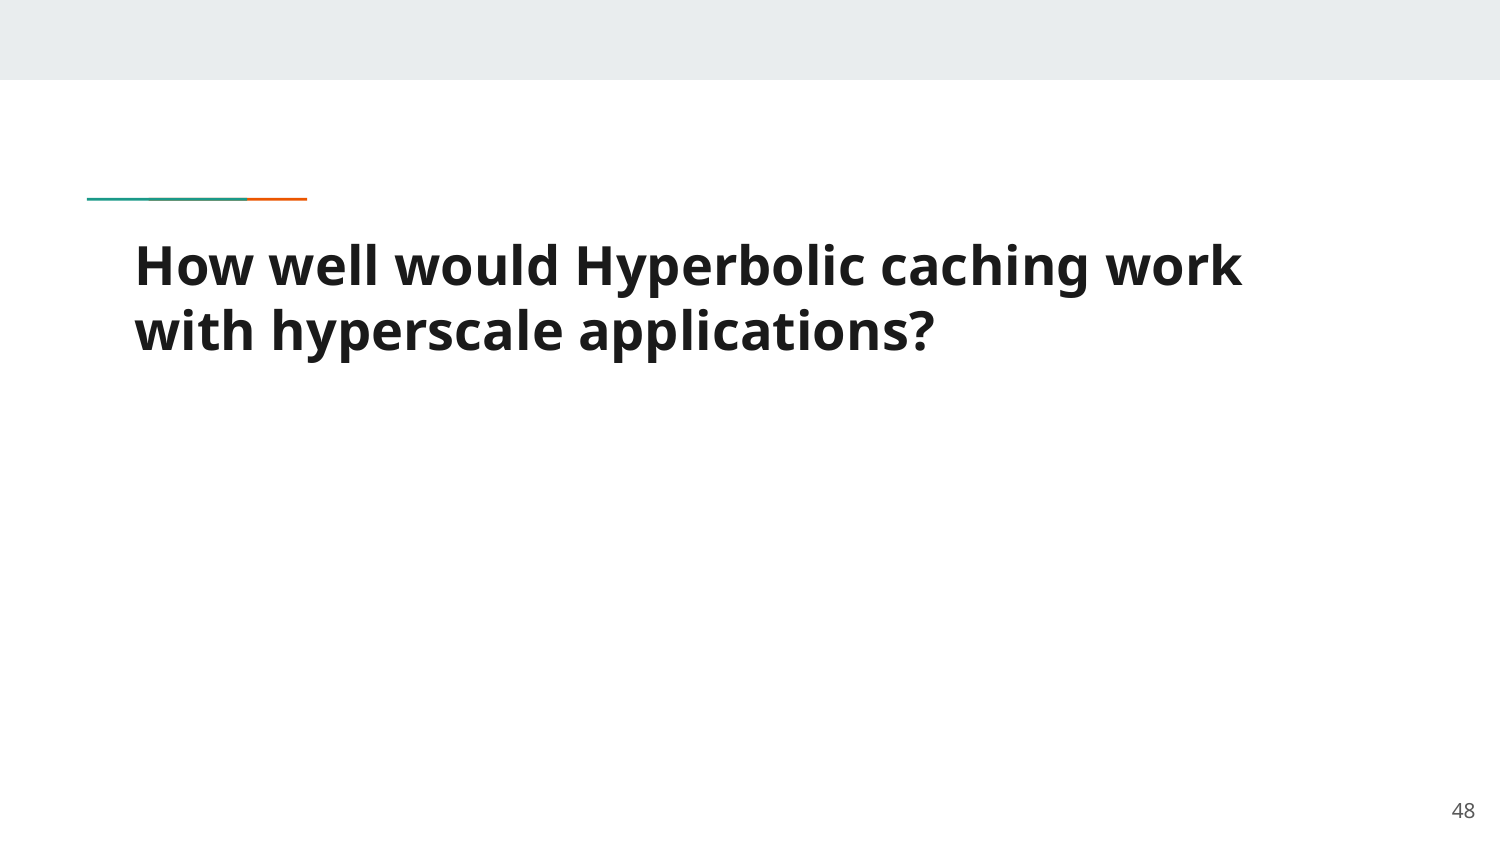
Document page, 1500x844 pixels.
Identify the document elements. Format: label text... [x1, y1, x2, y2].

title How well would Hyperbolic caching work with hyperscale applications? [119, 216, 1381, 408]
slide_number ‹#› [1400, 779, 1491, 844]
